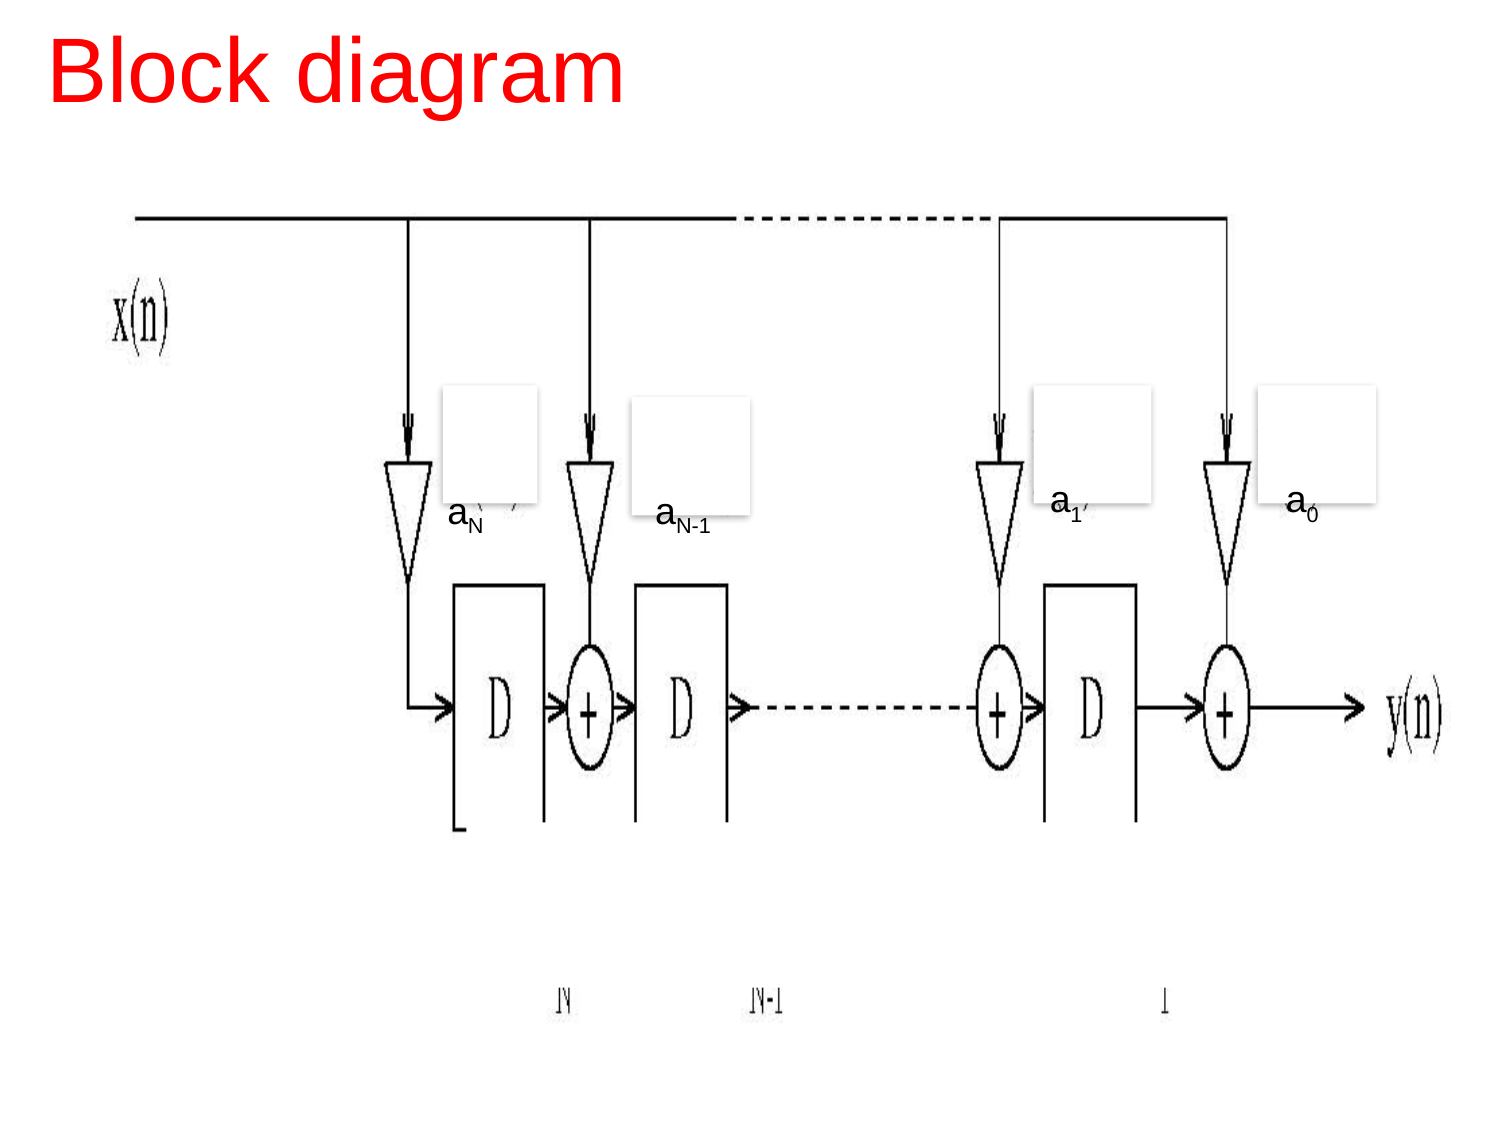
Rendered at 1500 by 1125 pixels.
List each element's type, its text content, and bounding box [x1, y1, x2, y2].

picture [40, 136, 1460, 1071]
text_box Block diagram [5, 0, 1356, 160]
